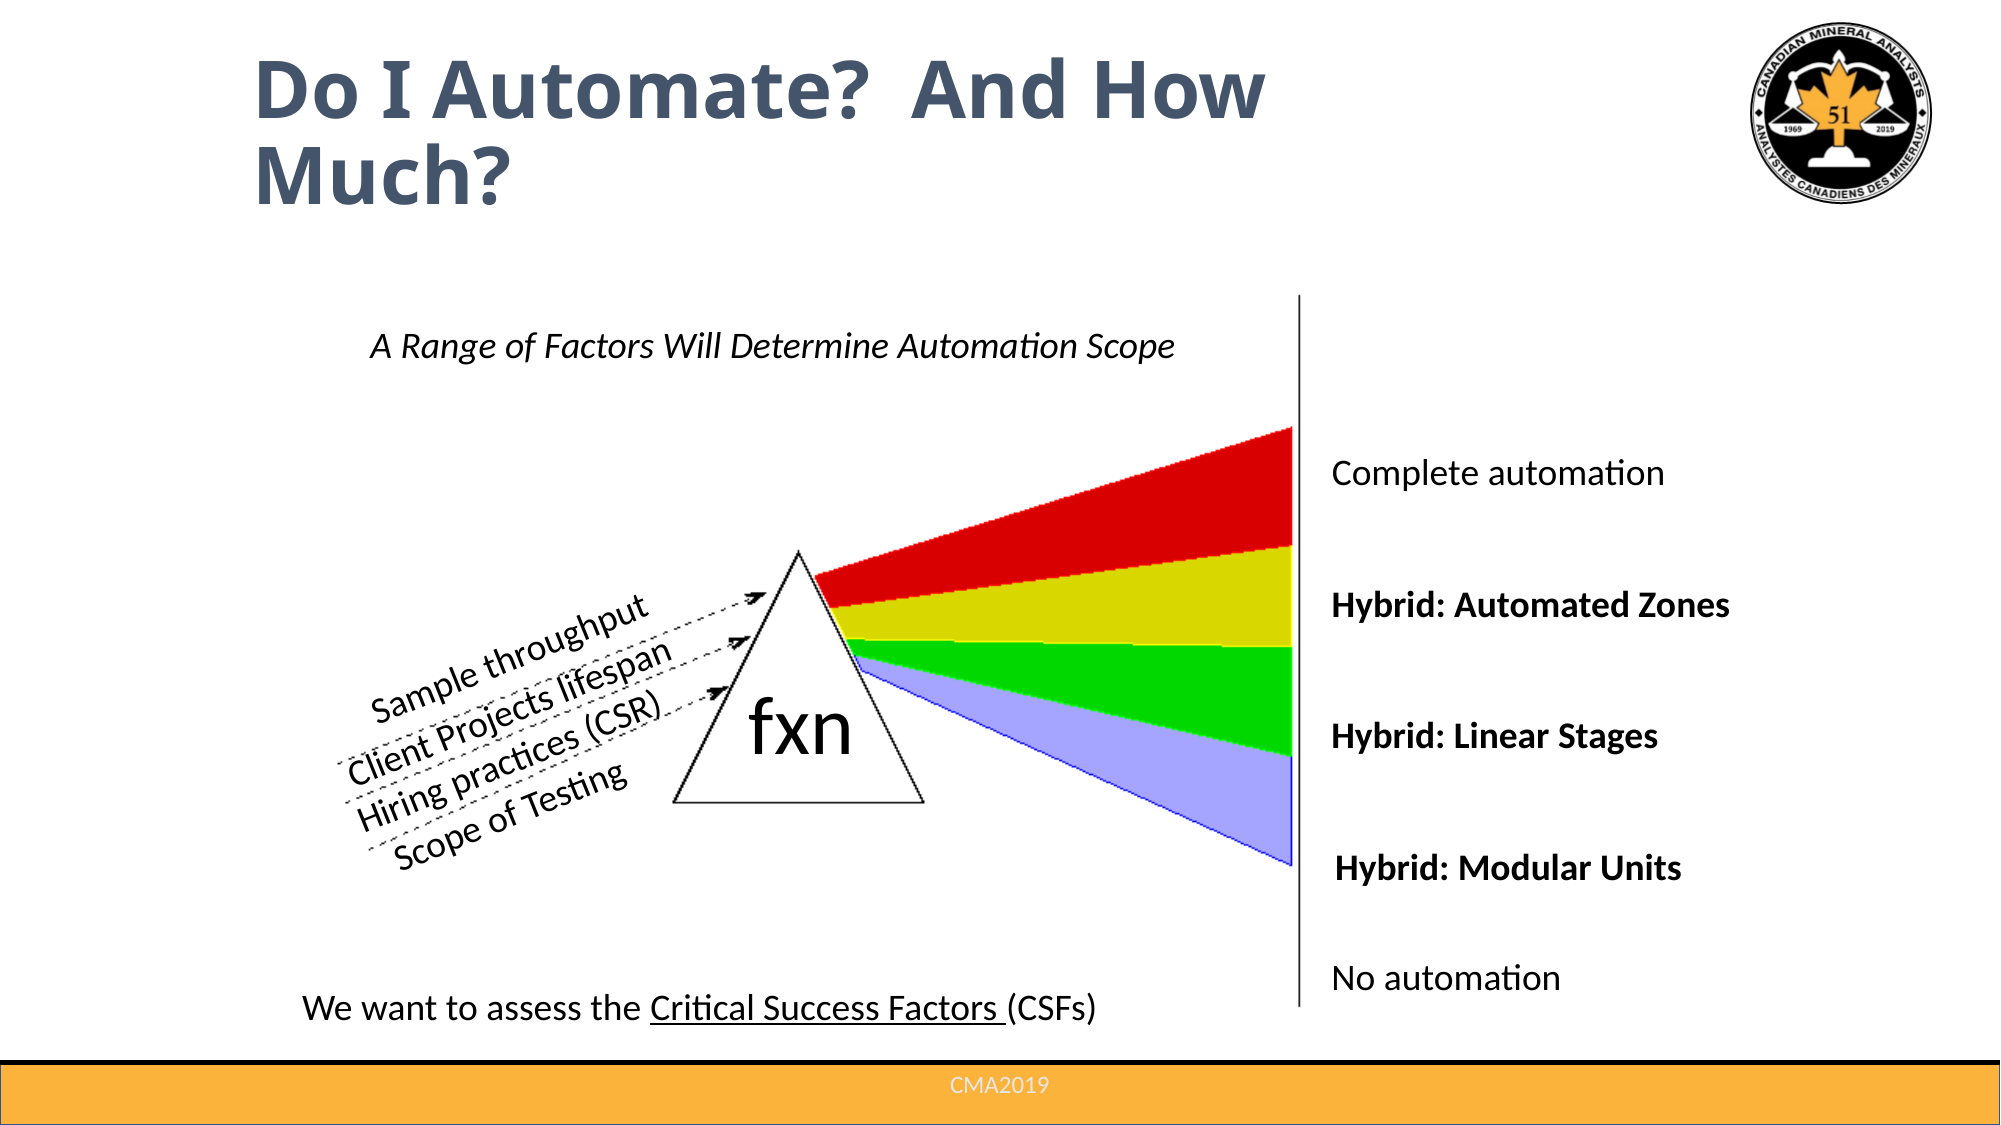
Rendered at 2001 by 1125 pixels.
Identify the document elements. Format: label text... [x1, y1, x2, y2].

text_box We want to assess the Critical Success Factors (CSFs) [287, 975, 1113, 1035]
text_box Hybrid: Linear Stages [1316, 703, 1674, 764]
footer CMA2019 [662, 1065, 1338, 1114]
text_box No automation [1316, 945, 1577, 1006]
text_box Hybrid: Modular Units [1320, 835, 1698, 896]
title Do I Automate? And How Much? [237, 41, 1439, 230]
text_box Hybrid: Automated Zones [1316, 572, 1755, 633]
text_box [0, 1065, 2000, 1125]
footer CMA2019 [662, 1053, 1338, 1060]
text_box Complete automation [1317, 440, 1681, 501]
picture [319, 278, 1316, 1026]
picture [1749, 21, 1933, 205]
